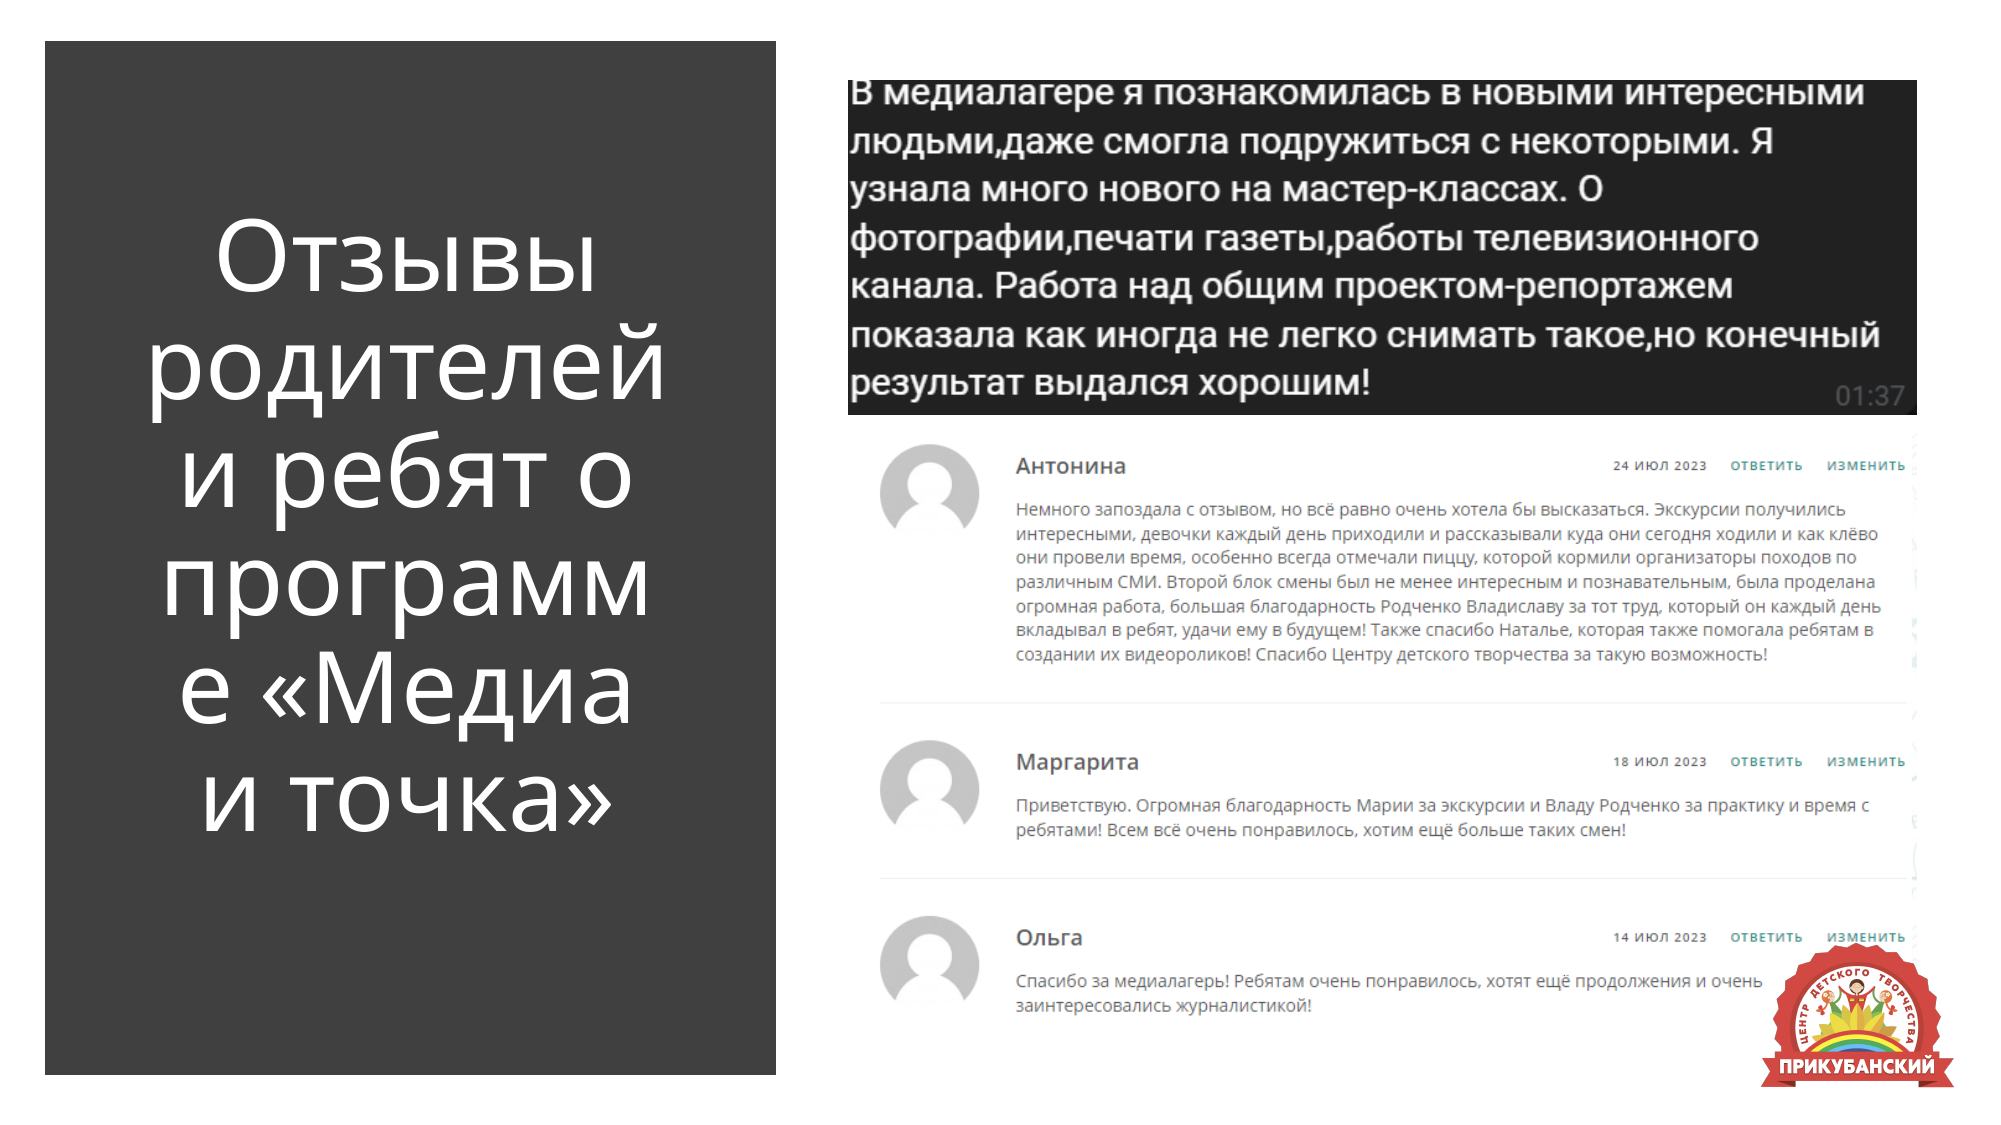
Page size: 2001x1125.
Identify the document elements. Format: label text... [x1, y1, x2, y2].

picture [848, 80, 1917, 415]
title Отзывы родителей и ребят о программе «Медиа и точка» [121, 121, 693, 936]
picture [848, 426, 1956, 1091]
text_box [54, 50, 767, 1066]
